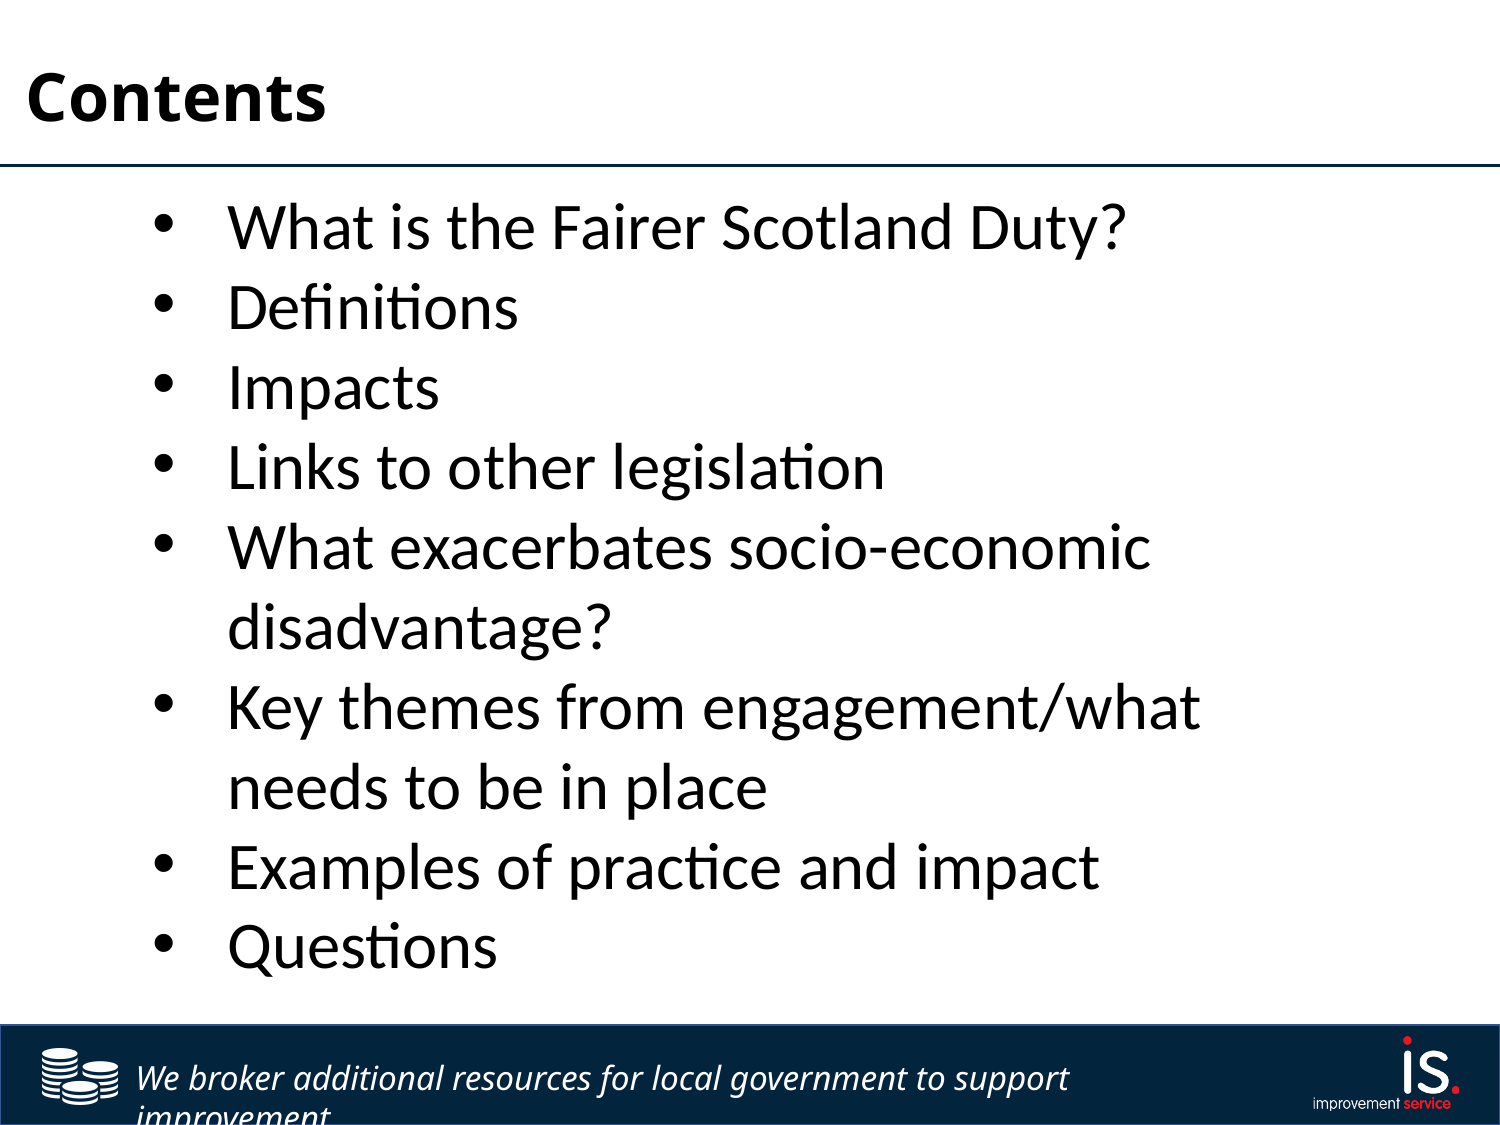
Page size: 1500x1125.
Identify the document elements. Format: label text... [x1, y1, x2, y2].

picture [42, 1048, 118, 1105]
text_box [0, 1024, 1500, 1125]
text_box What is the Fairer Scotland Duty? Definitions Impacts Links to other legislation What exacerbates socio-economic disadvantage? Key themes from engagement/what needs to be in place Examples of practice and impact Questions [137, 175, 1333, 990]
text_box We broker additional resources for local government to support improvement [120, 1049, 1208, 1125]
picture [1313, 1035, 1460, 1111]
text_box Contents [10, 47, 343, 142]
